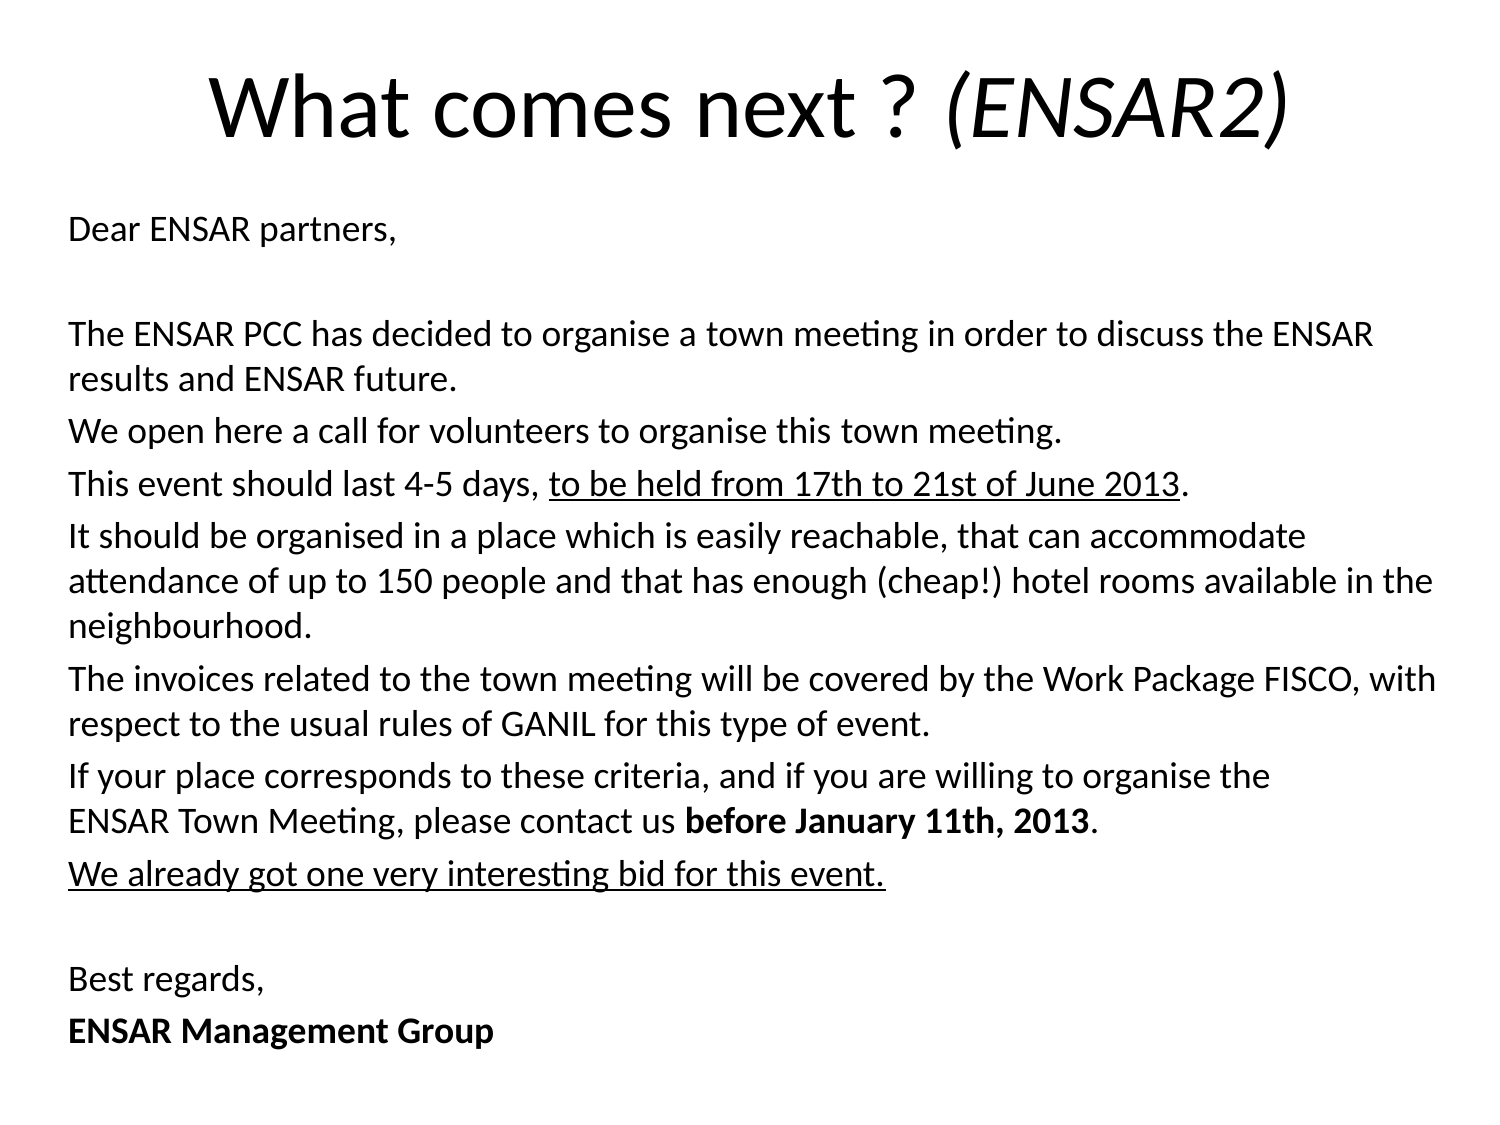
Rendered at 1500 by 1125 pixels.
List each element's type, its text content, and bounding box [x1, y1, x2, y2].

list Dear ENSAR partners, The ENSAR PCC has decided to organise a town meeting in order to discuss the ENSAR results and ENSAR future. We open here a call for volunteers to organise this town meeting. This event should last 4-5 days, to be held from 17th to 21st of June 2013. It should be organised in a place which is easily reachable, that can accommodate attendance of up to 150 people and that has enough (cheap!) hotel rooms available in the neighbourhood. The invoices related to the town meeting will be covered by the Work Package FISCO, with respect to the usual rules of GANIL for this type of event. If your place corresponds to these criteria, and if you are willing to organise the ENSAR Town Meeting, please contact us before January 11th, 2013. We already got one very interesting bid for this event. Best regards, ENSAR Management Group [53, 196, 1483, 1071]
title What comes next ? (ENSAR2) [75, 7, 1425, 195]
